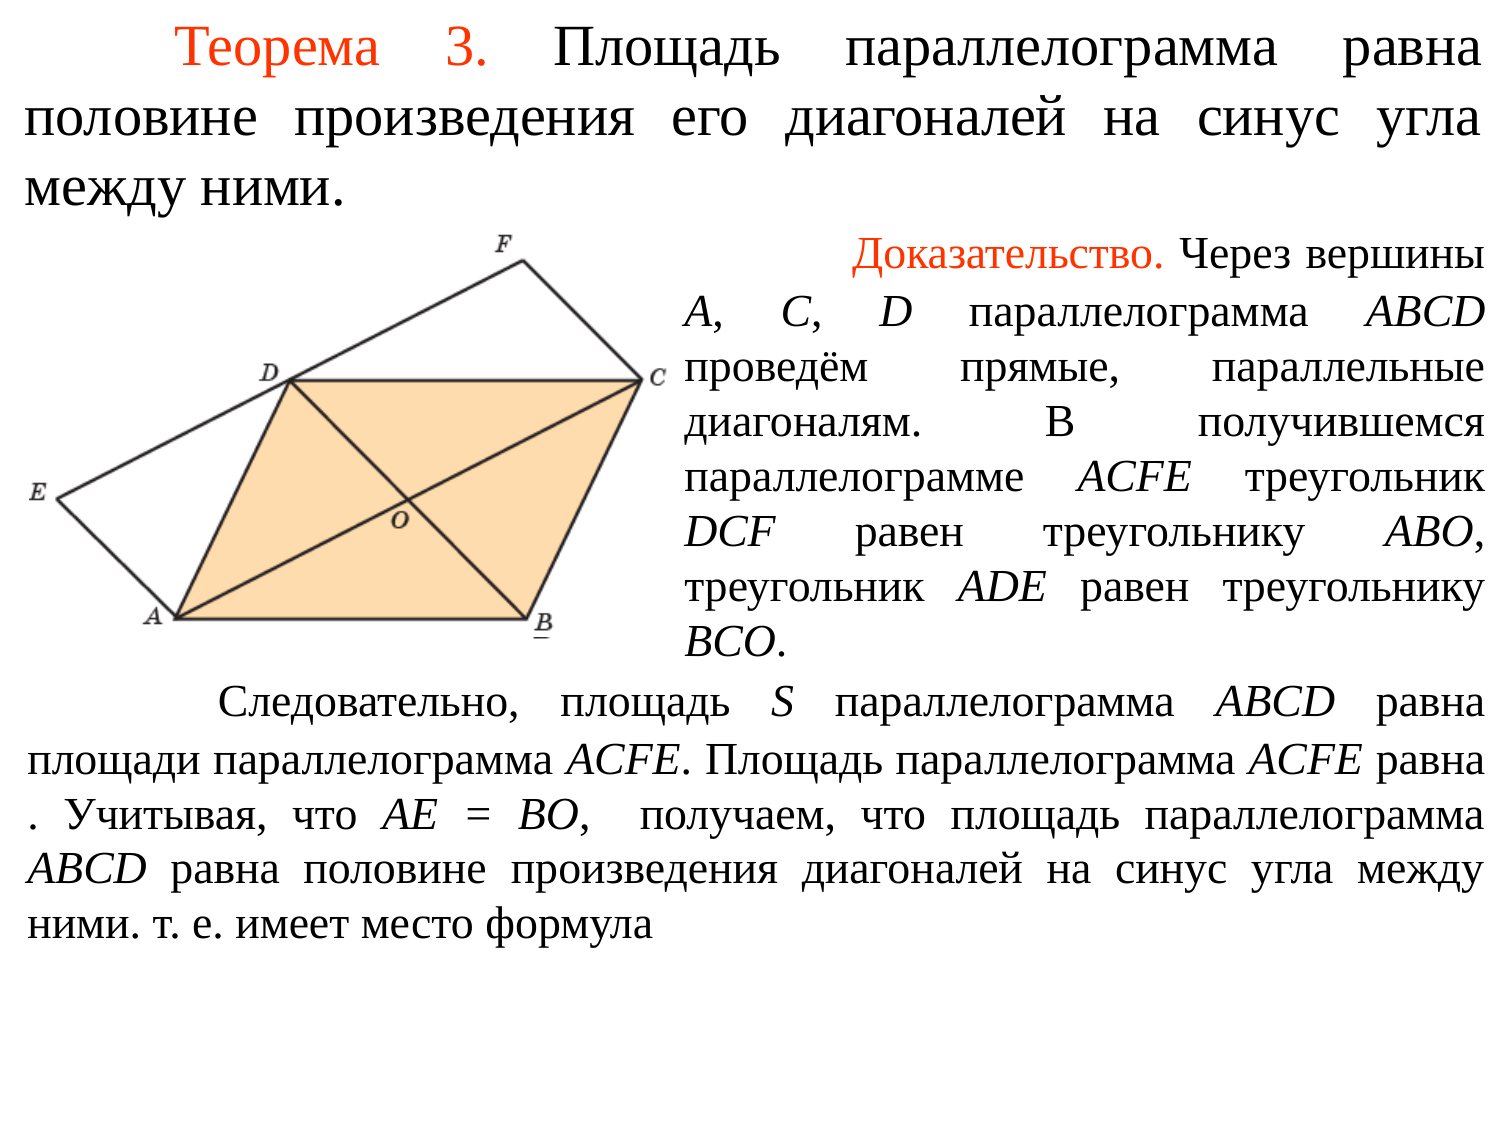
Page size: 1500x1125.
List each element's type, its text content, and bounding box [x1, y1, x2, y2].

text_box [12, 202, 1500, 1064]
text_box Теорема 3. Площадь параллелограмма равна половине произведения его диагоналей на синус угла между ними. [9, 0, 1498, 204]
